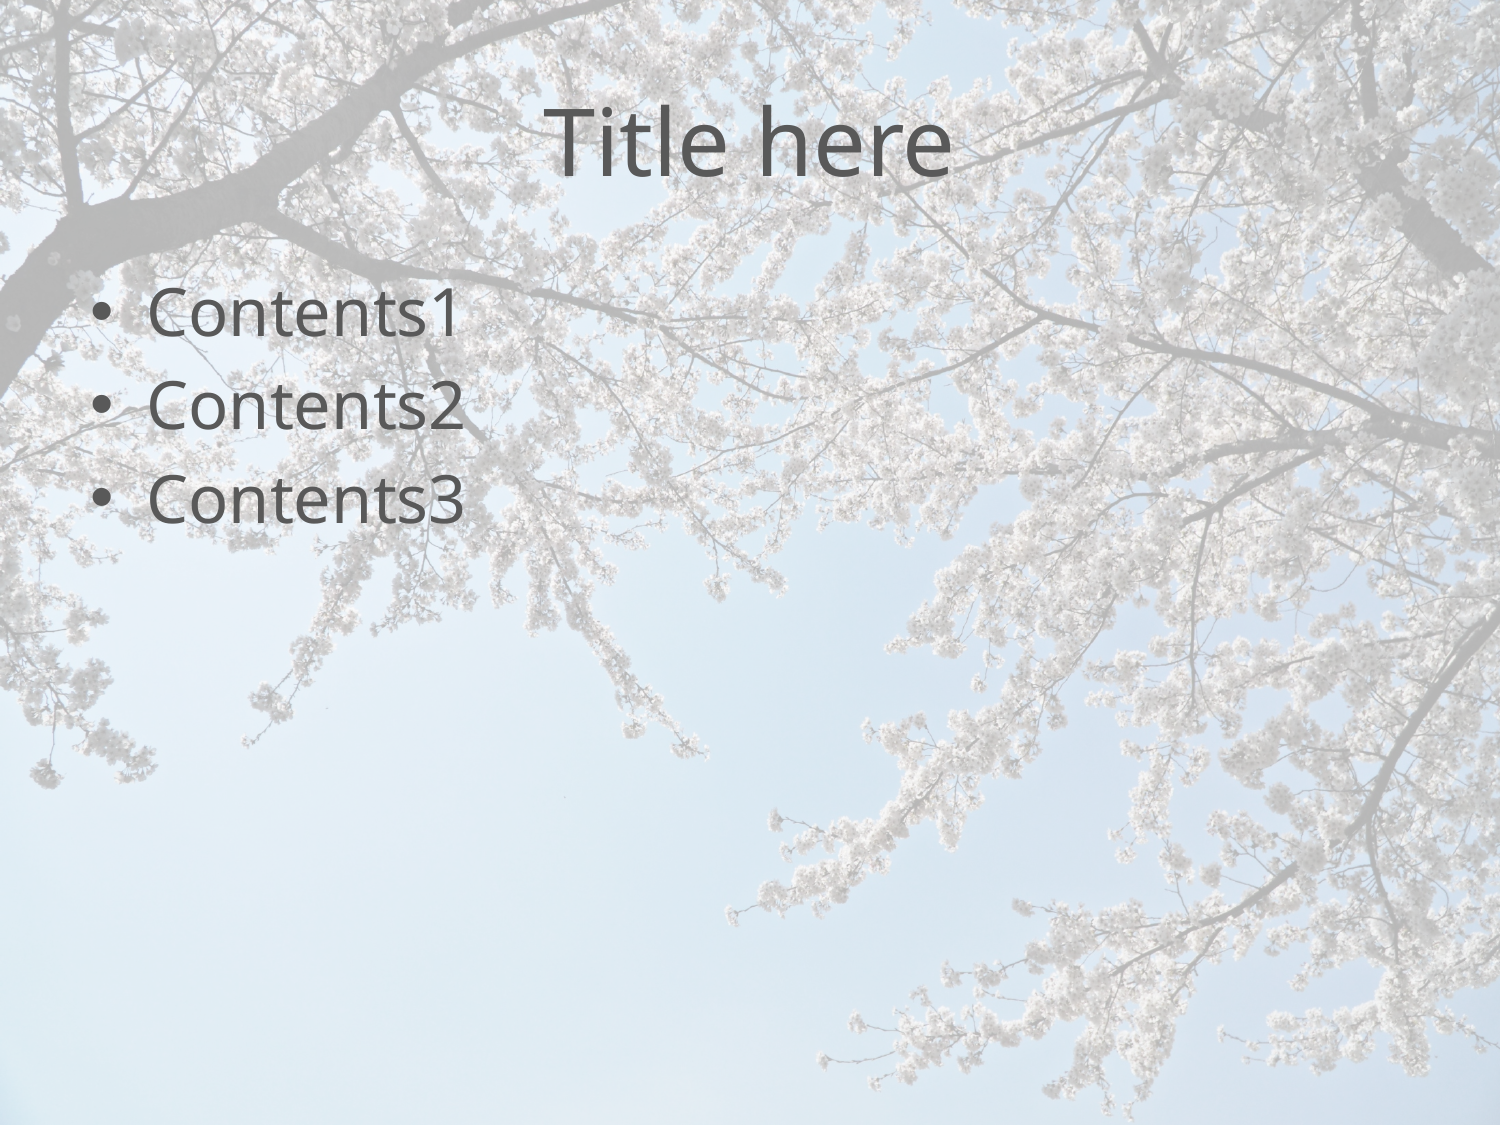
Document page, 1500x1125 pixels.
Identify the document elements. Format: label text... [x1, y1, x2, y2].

title Title here [75, 45, 1425, 233]
list Contents1 Contents2 Contents3 [75, 262, 1425, 1005]
text_box [0, 0, 1500, 1125]
